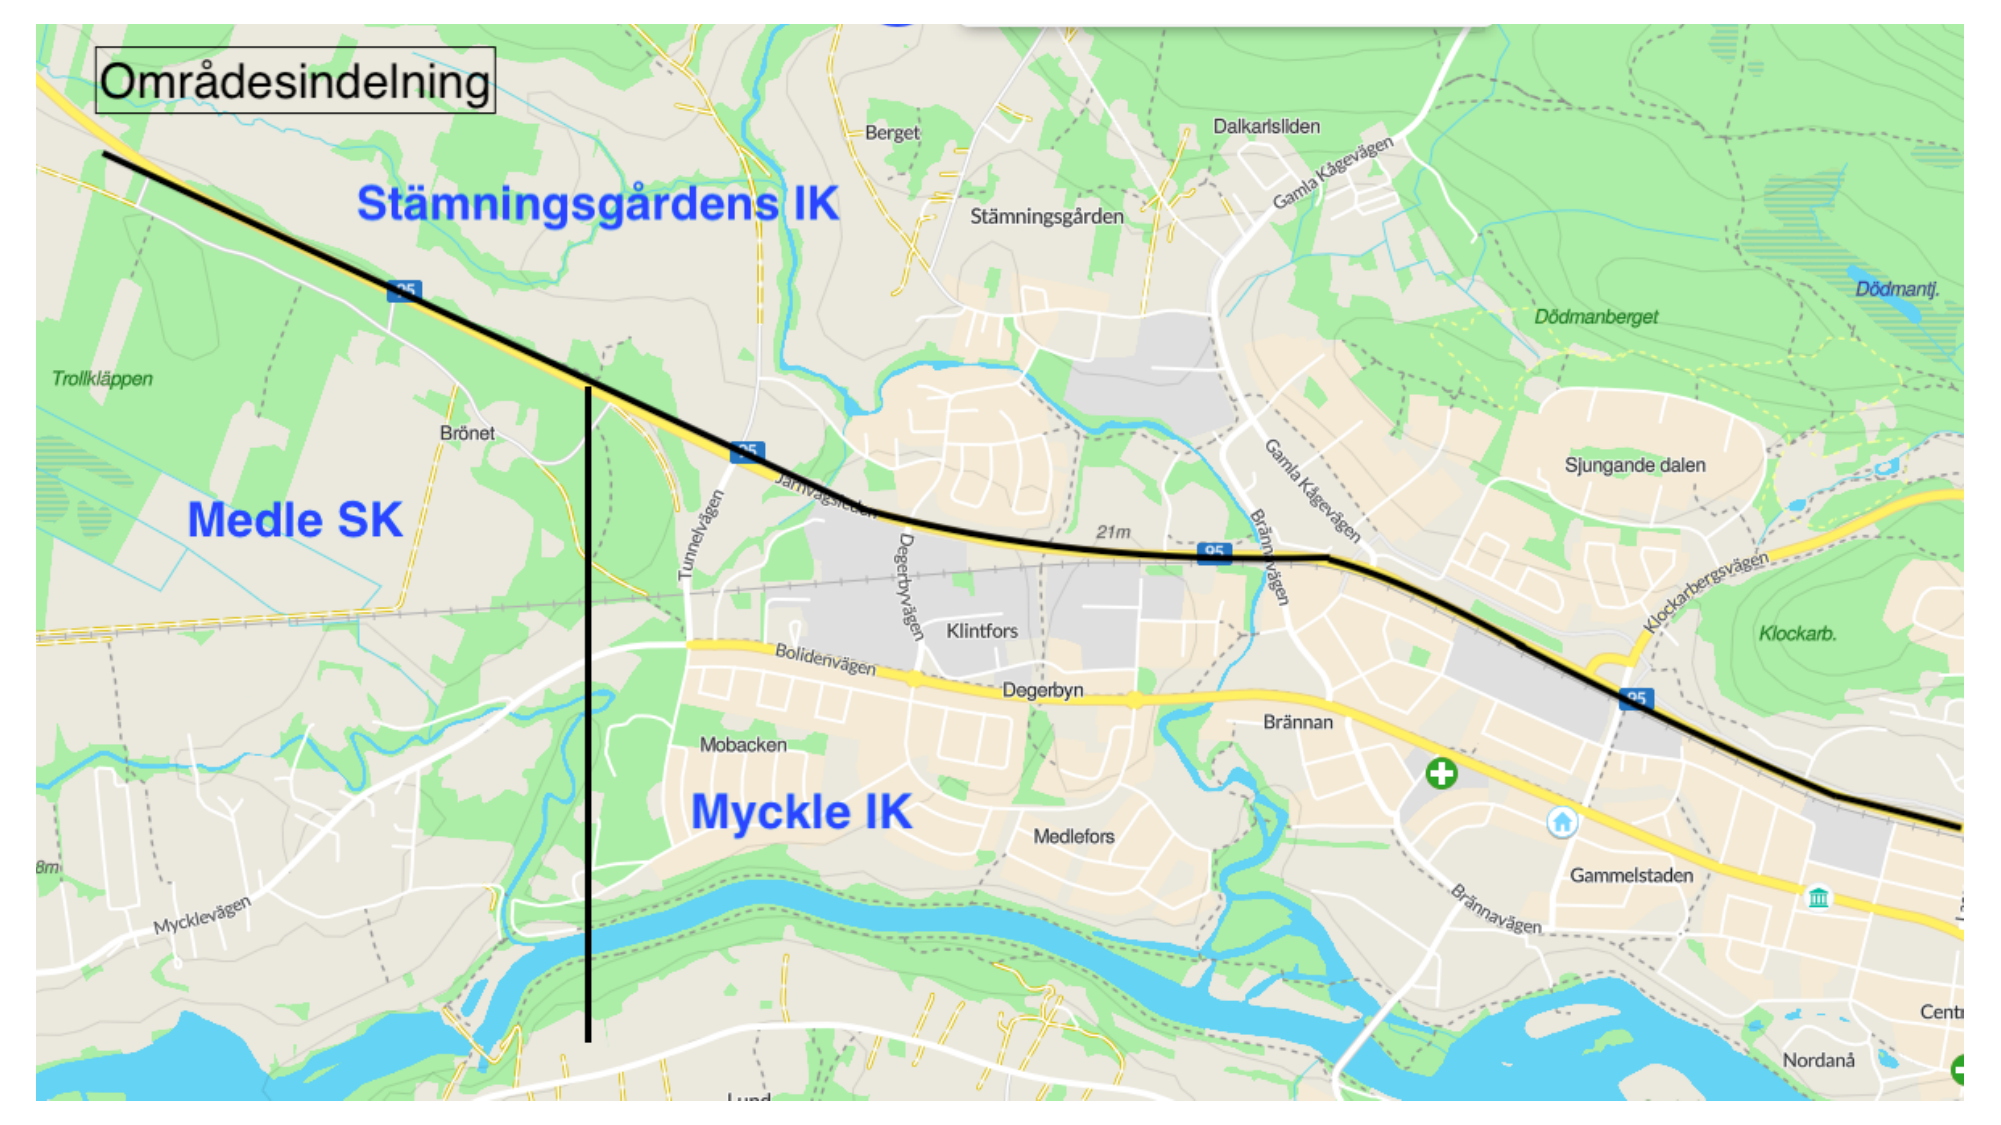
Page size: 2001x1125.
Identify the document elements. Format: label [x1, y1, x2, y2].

list [36, 24, 1964, 1101]
